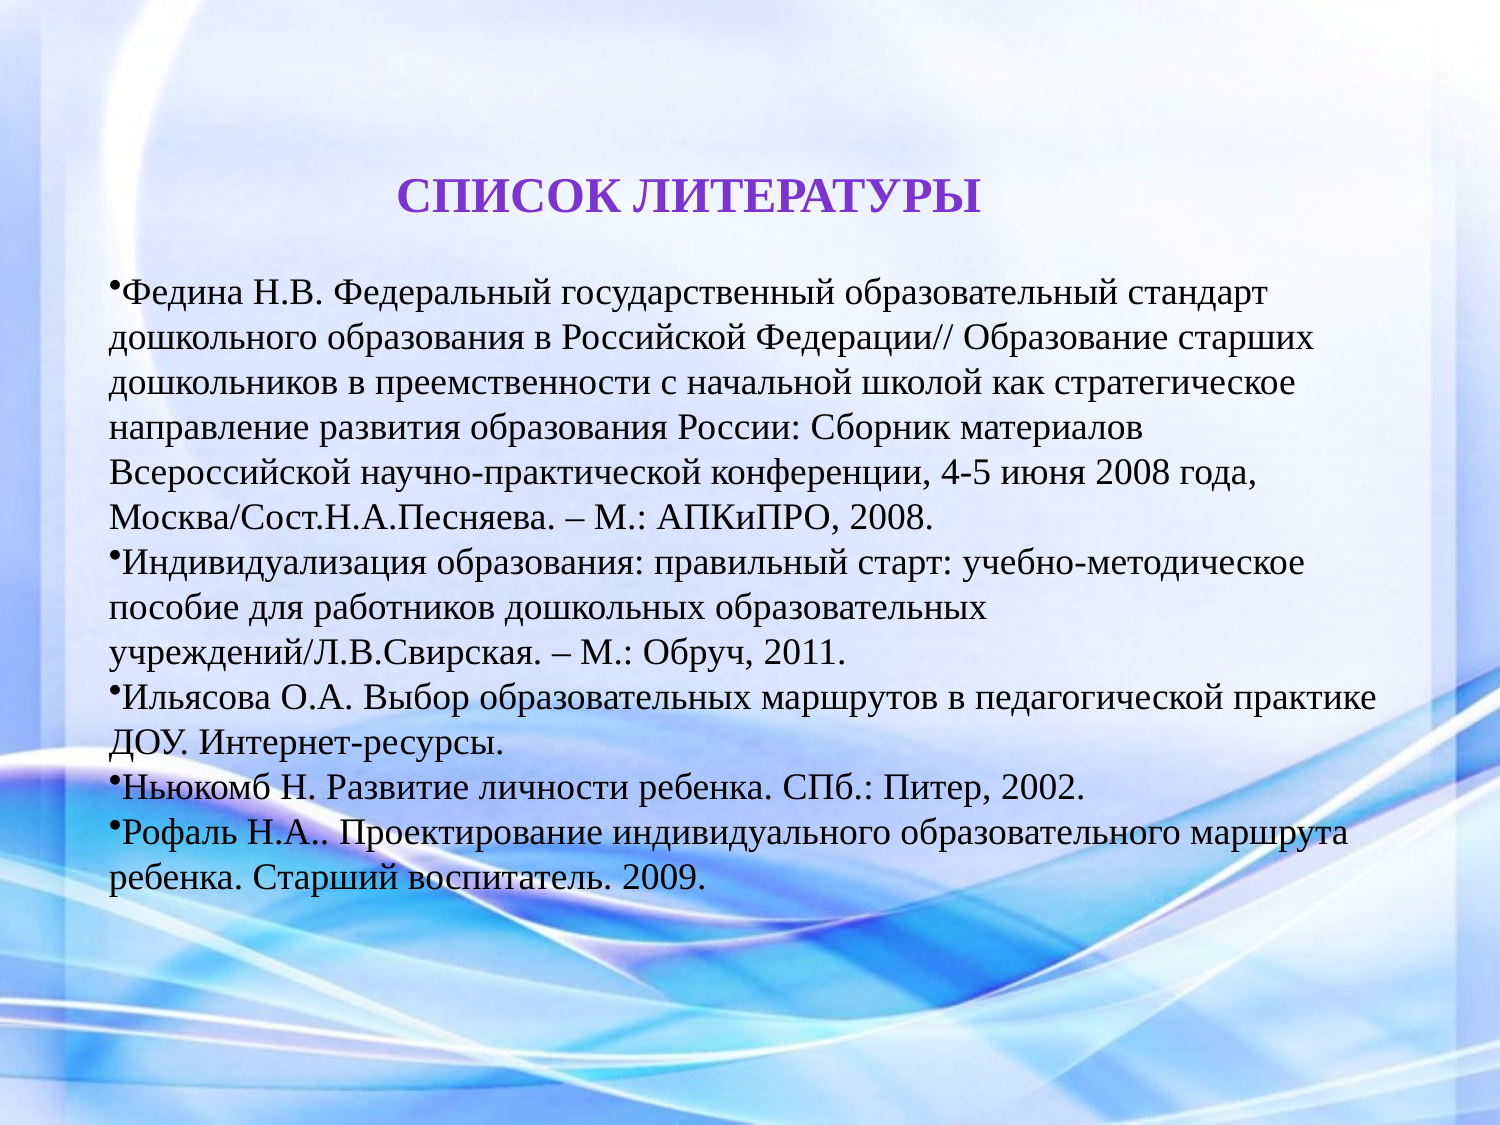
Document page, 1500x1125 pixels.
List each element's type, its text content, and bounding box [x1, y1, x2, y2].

text_box Список литературы Федина Н.В. Федеральный государственный образовательный стандарт дошкольного образования в Российской Федерации// Образование старших дошкольников в преемственности с начальной школой как стратегическое направление развития образования России: Сборник материалов Всероссийской научно-практической конференции, 4-5 июня 2008 года, Москва/Сост.Н.А.Песняева. – М.: АПКиПРО, 2008. Индивидуализация образования: правильный старт: учебно-методическое пособие для работников дошкольных образовательных учреждений/Л.В.Свирская. – М.: Обруч, 2011. Ильясова О.А. Выбор образовательных маршрутов в педагогической практике ДОУ. Интернет-ресурсы. Ньюкомб Н. Развитие личности ребенка. СПб.: Питер, 2002. Рофаль Н.А.. Проектирование индивидуального образовательного маршрута ребенка. Старший воспитатель. 2009. [93, 154, 1407, 950]
picture [0, 0, 1500, 1125]
